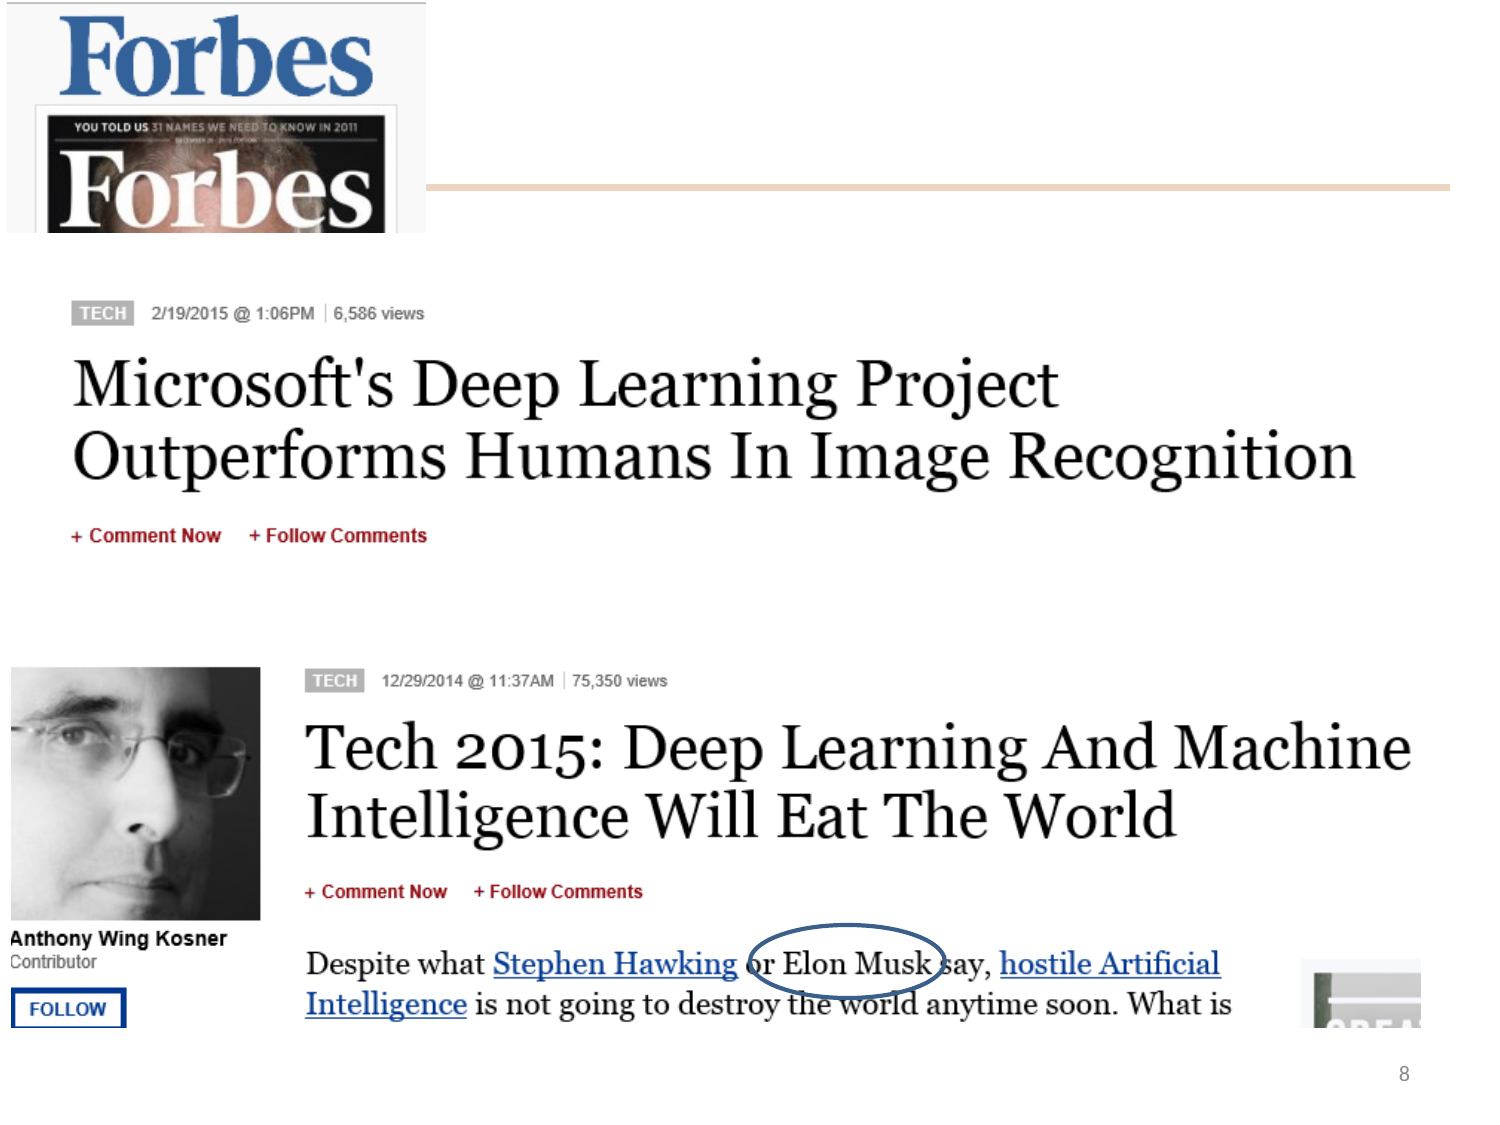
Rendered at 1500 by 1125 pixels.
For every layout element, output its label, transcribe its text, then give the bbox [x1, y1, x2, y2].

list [11, 645, 1422, 1028]
picture [6, 0, 427, 233]
picture [52, 293, 1371, 585]
slide_number 8 [1074, 1042, 1425, 1103]
